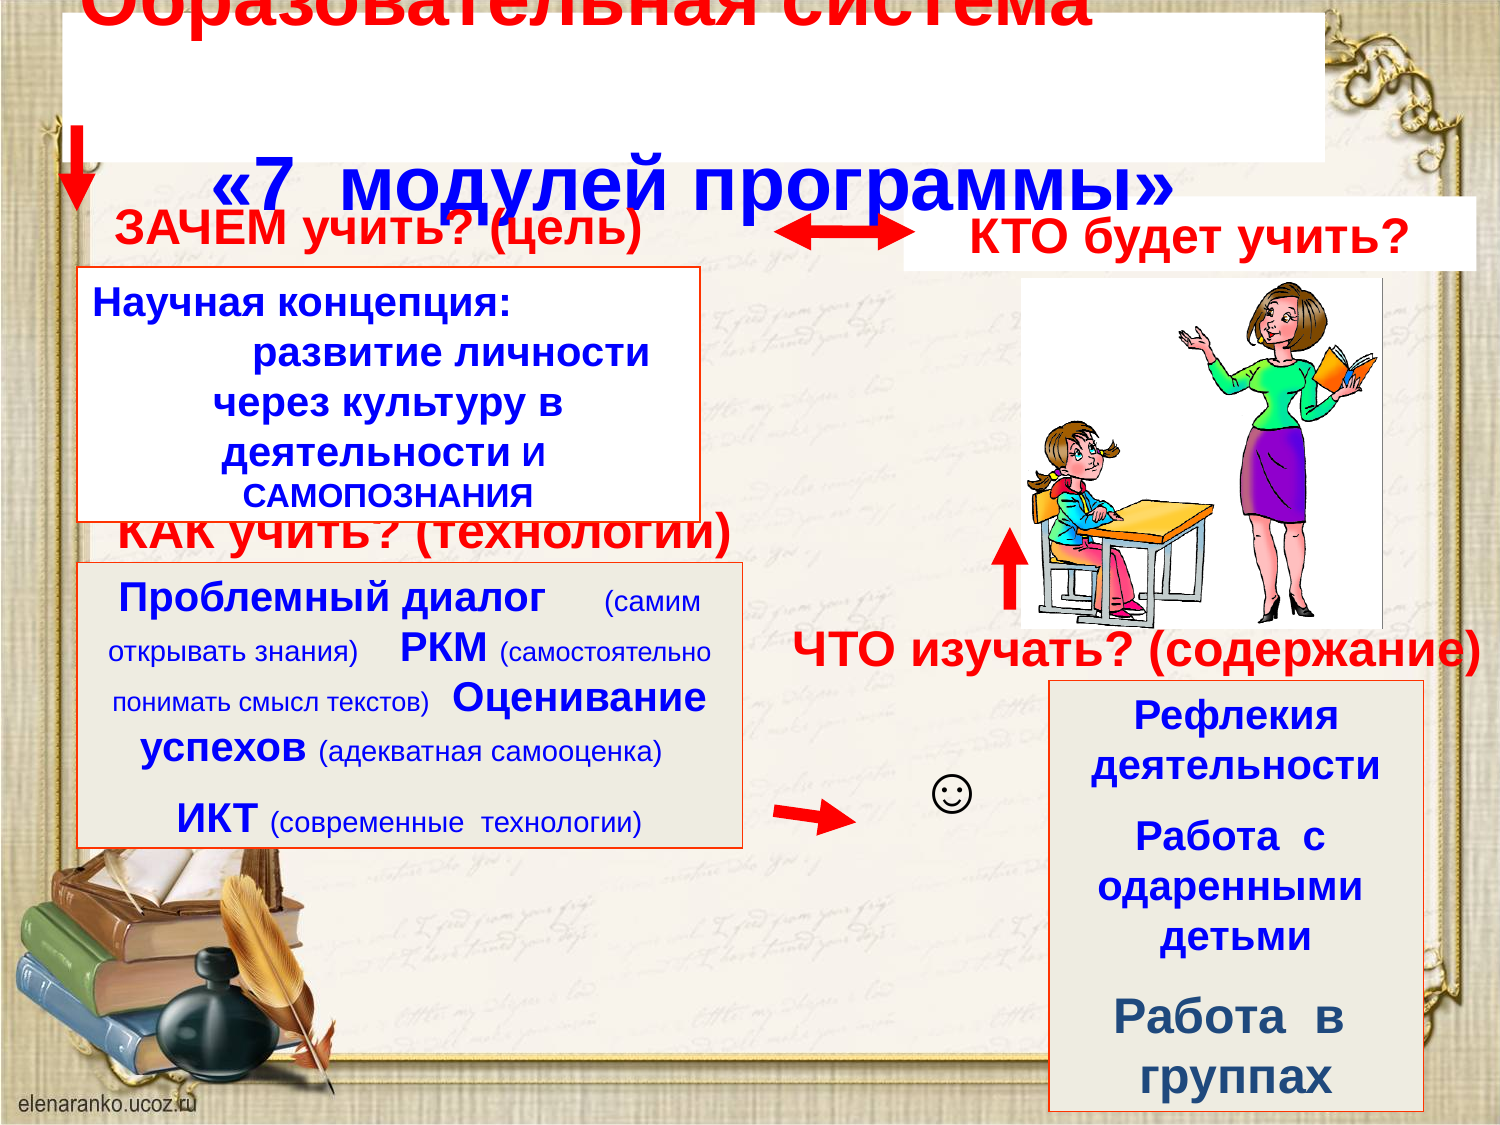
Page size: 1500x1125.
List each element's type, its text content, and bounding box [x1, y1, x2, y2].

text_box [70, 125, 84, 212]
text_box Научная концепция: развитие личности через культуру в деятельности И САМОПОЗНАНИЯ [76, 267, 700, 522]
text_box Проблемный диалог (самим открывать знания) РКМ (самостоятельно понимать смысл текстов) Оценивание успехов (адекватная самооценка) ИКТ (современные технологии) [76, 562, 743, 849]
text_box КТО будет учить? [903, 196, 1477, 272]
text_box ЧТО изучать? (содержание) [774, 609, 1500, 685]
text_box [773, 225, 916, 238]
text_box [1003, 527, 1016, 610]
text_box ☺ [903, 739, 1002, 835]
title Образовательная система «7 модулей программы» [62, 12, 1326, 163]
text_box Рефлекия деятельности Работа с одаренными детьми Работа в группах [1049, 680, 1424, 1112]
text_box ЗАЧЕМ учить? (цель) [79, 187, 680, 263]
text_box [773, 810, 857, 827]
text_box КАК учить? (технологии) [0, 491, 850, 567]
picture [0, 0, 1500, 1125]
